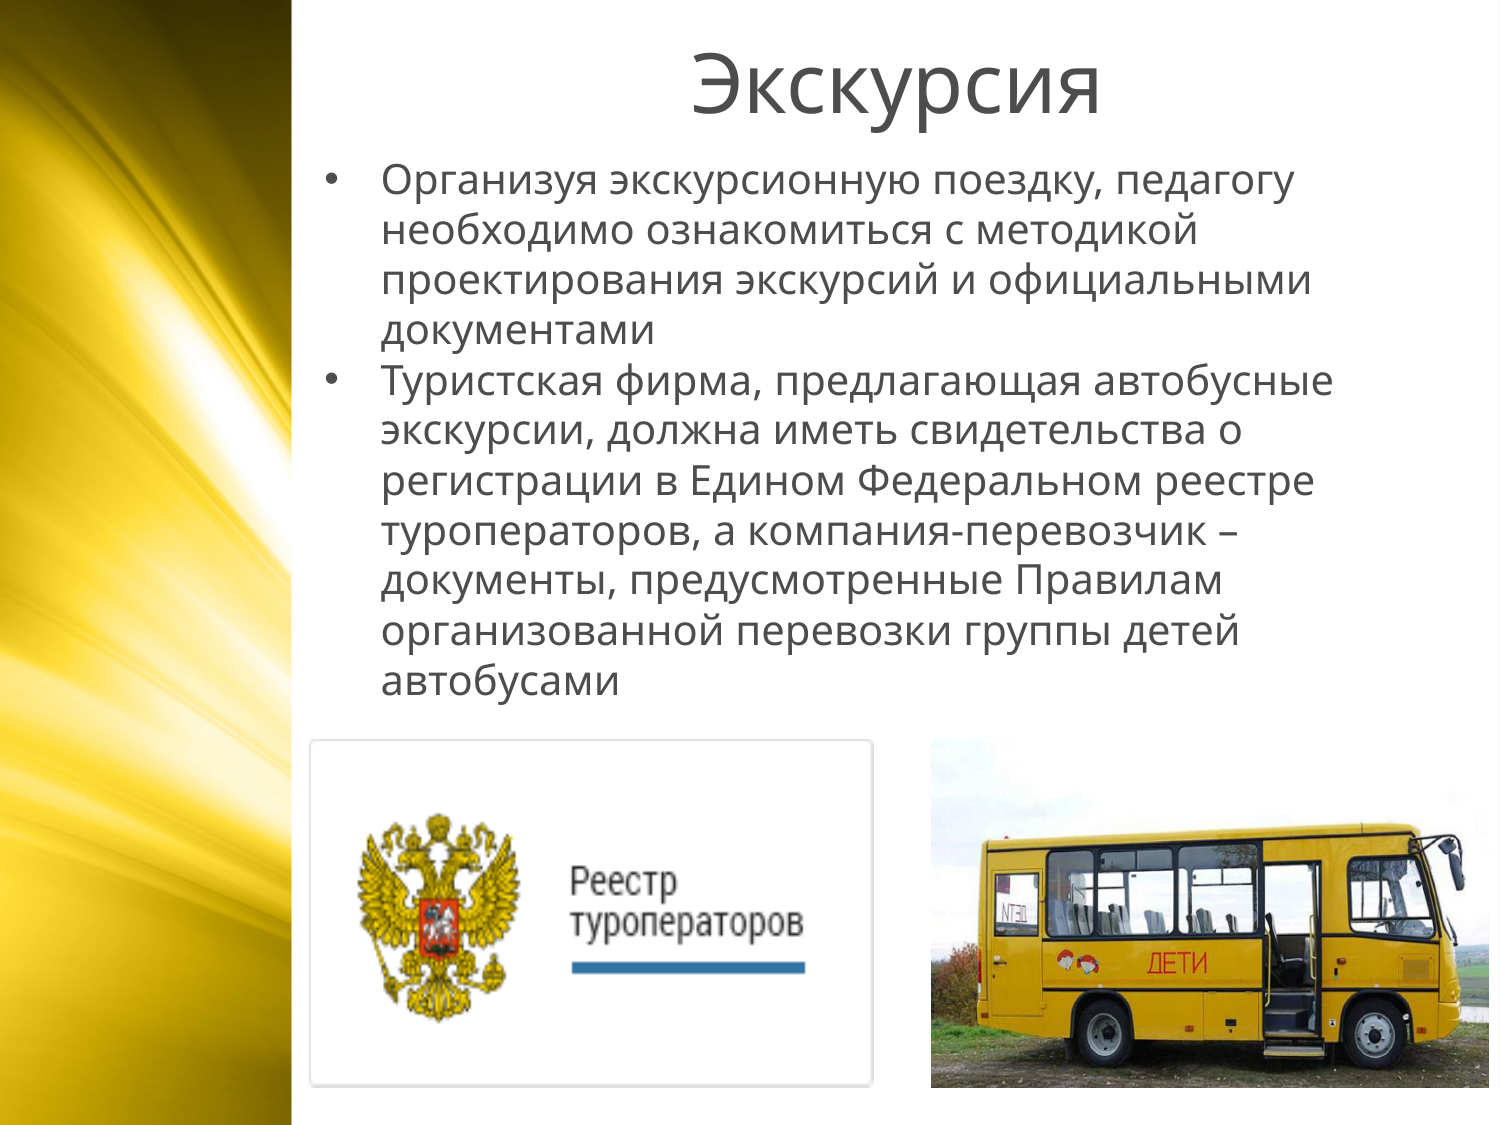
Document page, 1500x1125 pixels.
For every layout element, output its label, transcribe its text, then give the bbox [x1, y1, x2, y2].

picture [0, 0, 1500, 1125]
text_box Экскурсия [306, 11, 1489, 149]
text_box Организуя экскурсионную поездку, педагогу необходимо ознакомиться с методикой проектирования экскурсий и официальными документами Туристская фирма, предлагающая автобусные экскурсии, должна иметь свидетельства о регистрации в Едином Федеральном реестре туроператоров, а компания-перевозчик – документы, предусмотренные Правилам организованной перевозки группы детей автобусами [309, 145, 1420, 711]
